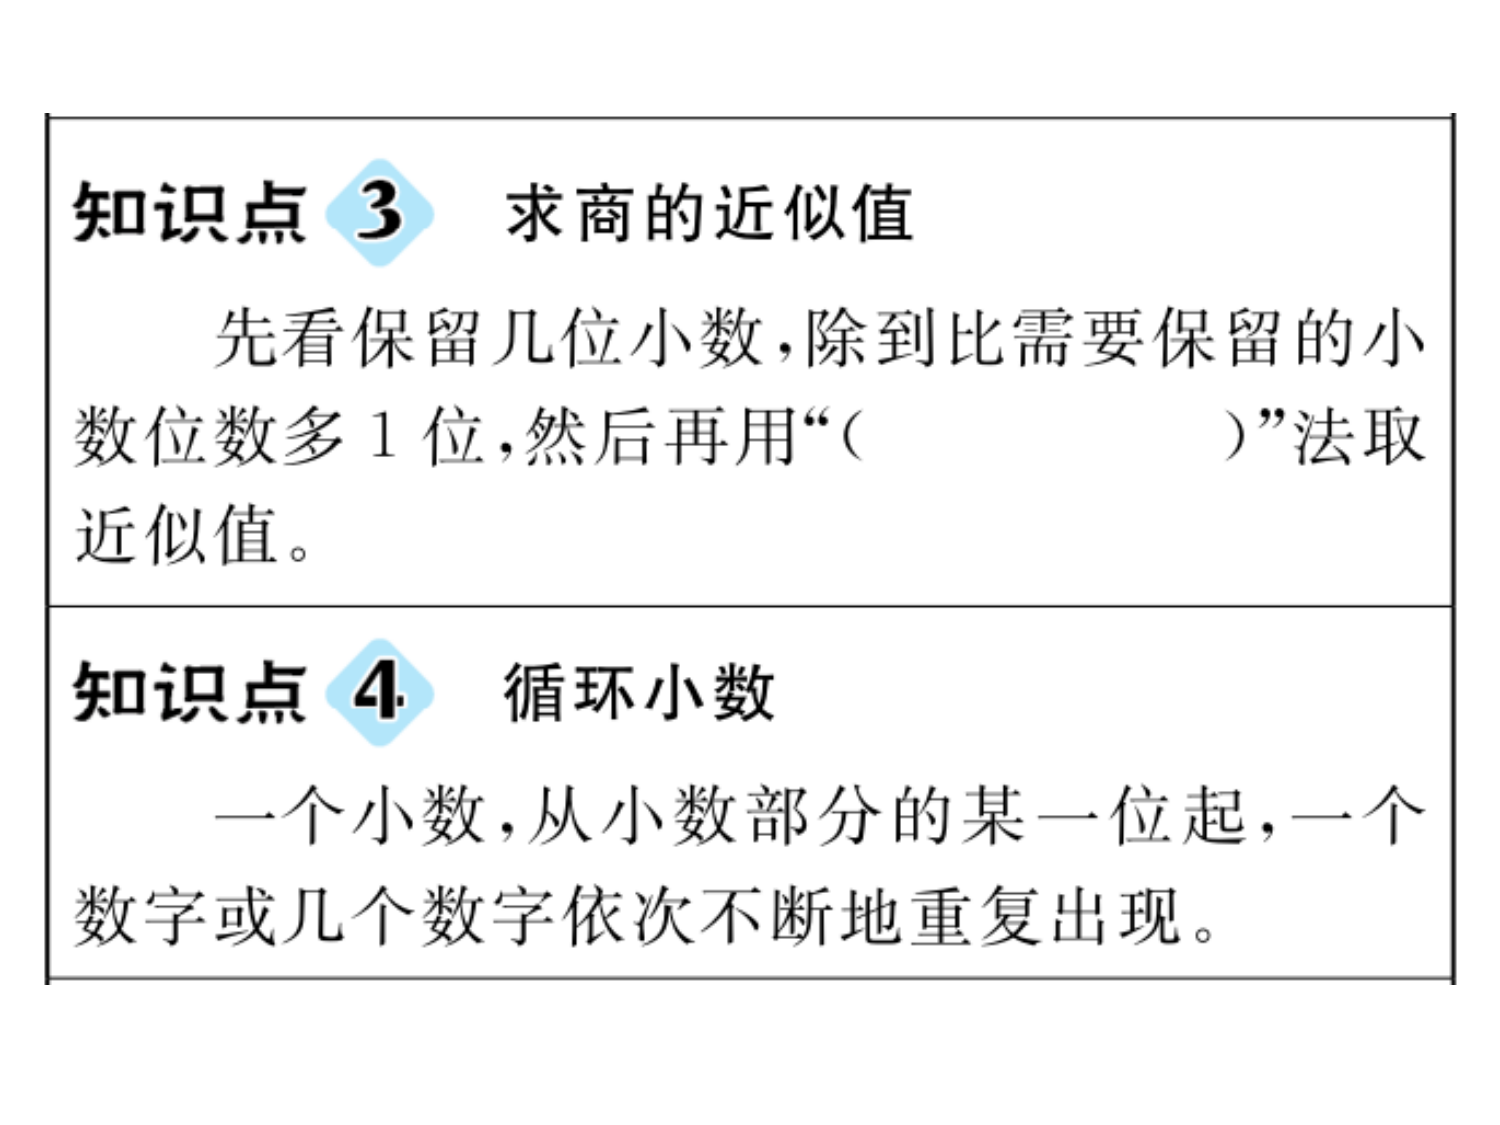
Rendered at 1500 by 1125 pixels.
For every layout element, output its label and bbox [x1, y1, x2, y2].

picture [41, 113, 1459, 985]
